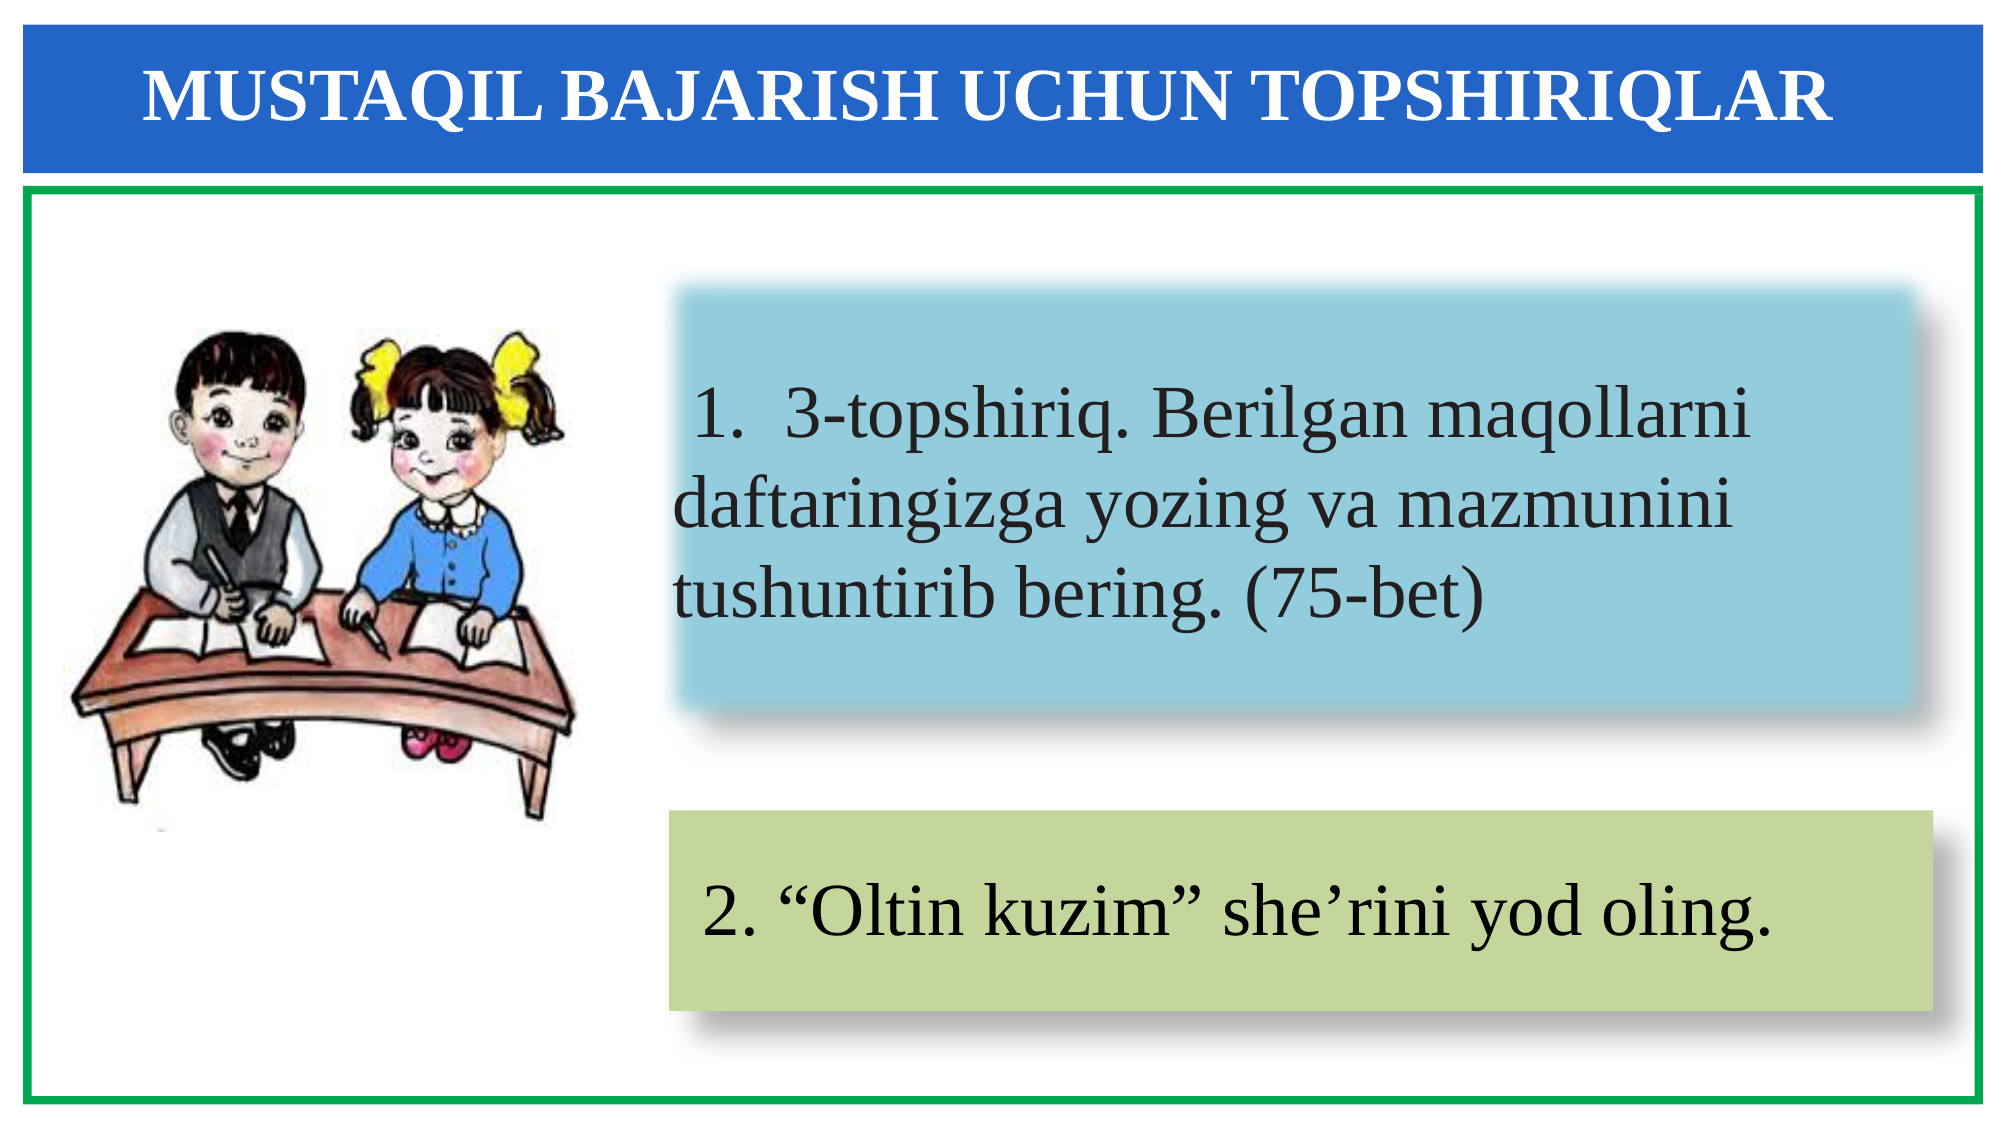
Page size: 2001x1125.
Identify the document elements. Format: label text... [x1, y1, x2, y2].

text_box 2. “Oltin kuzim” she’rini yod oling. [667, 808, 1935, 1013]
title MUSTAQIL BAJARISH UCHUN TOPSHIRIQLAR [17, 43, 1959, 138]
picture [62, 327, 579, 833]
text_box 1. 3-topshiriq. Berilgan maqollarni daftaringizga yozing va mazmunini tushuntirib bering. (75-bet) [690, 299, 1903, 697]
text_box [686, 295, 1907, 701]
